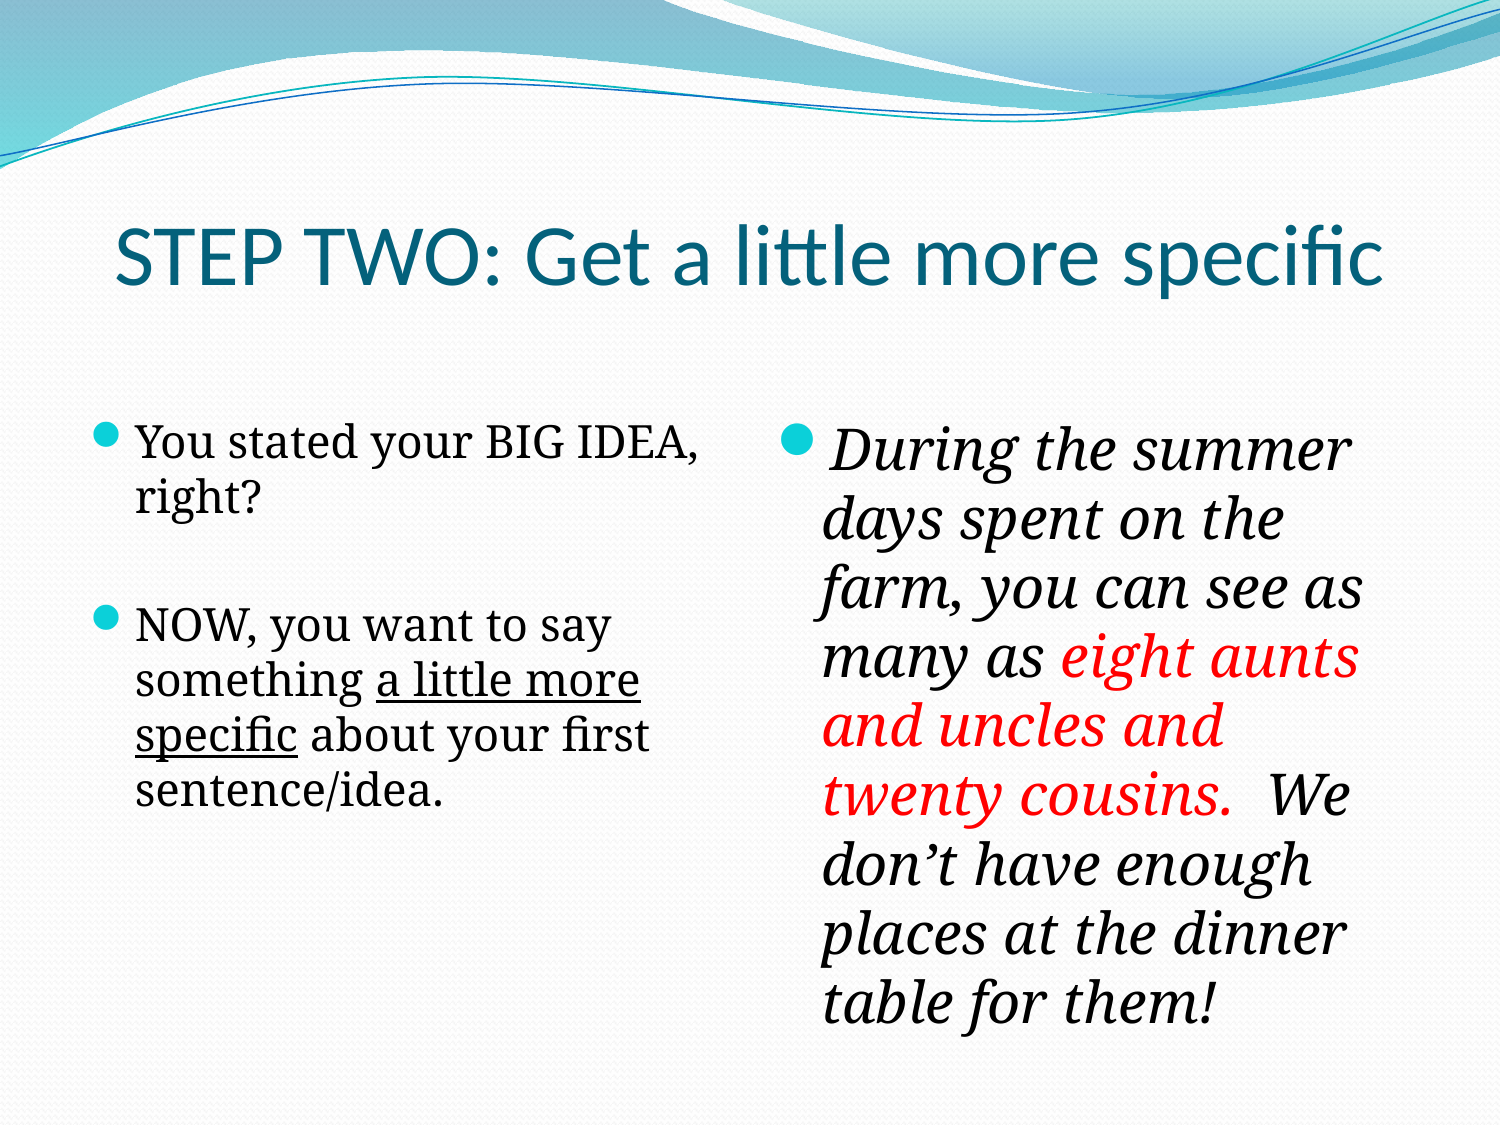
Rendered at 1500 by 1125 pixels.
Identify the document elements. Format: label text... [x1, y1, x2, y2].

list You stated your BIG IDEA, right? NOW, you want to say something a little more specific about your first sentence/idea. [75, 412, 738, 1044]
list During the summer days spent on the farm, you can see as many as eight aunts and uncles and twenty cousins. We don’t have enough places at the dinner table for them! [761, 412, 1425, 1044]
title STEP TWO: Get a little more specific [75, 115, 1425, 303]
